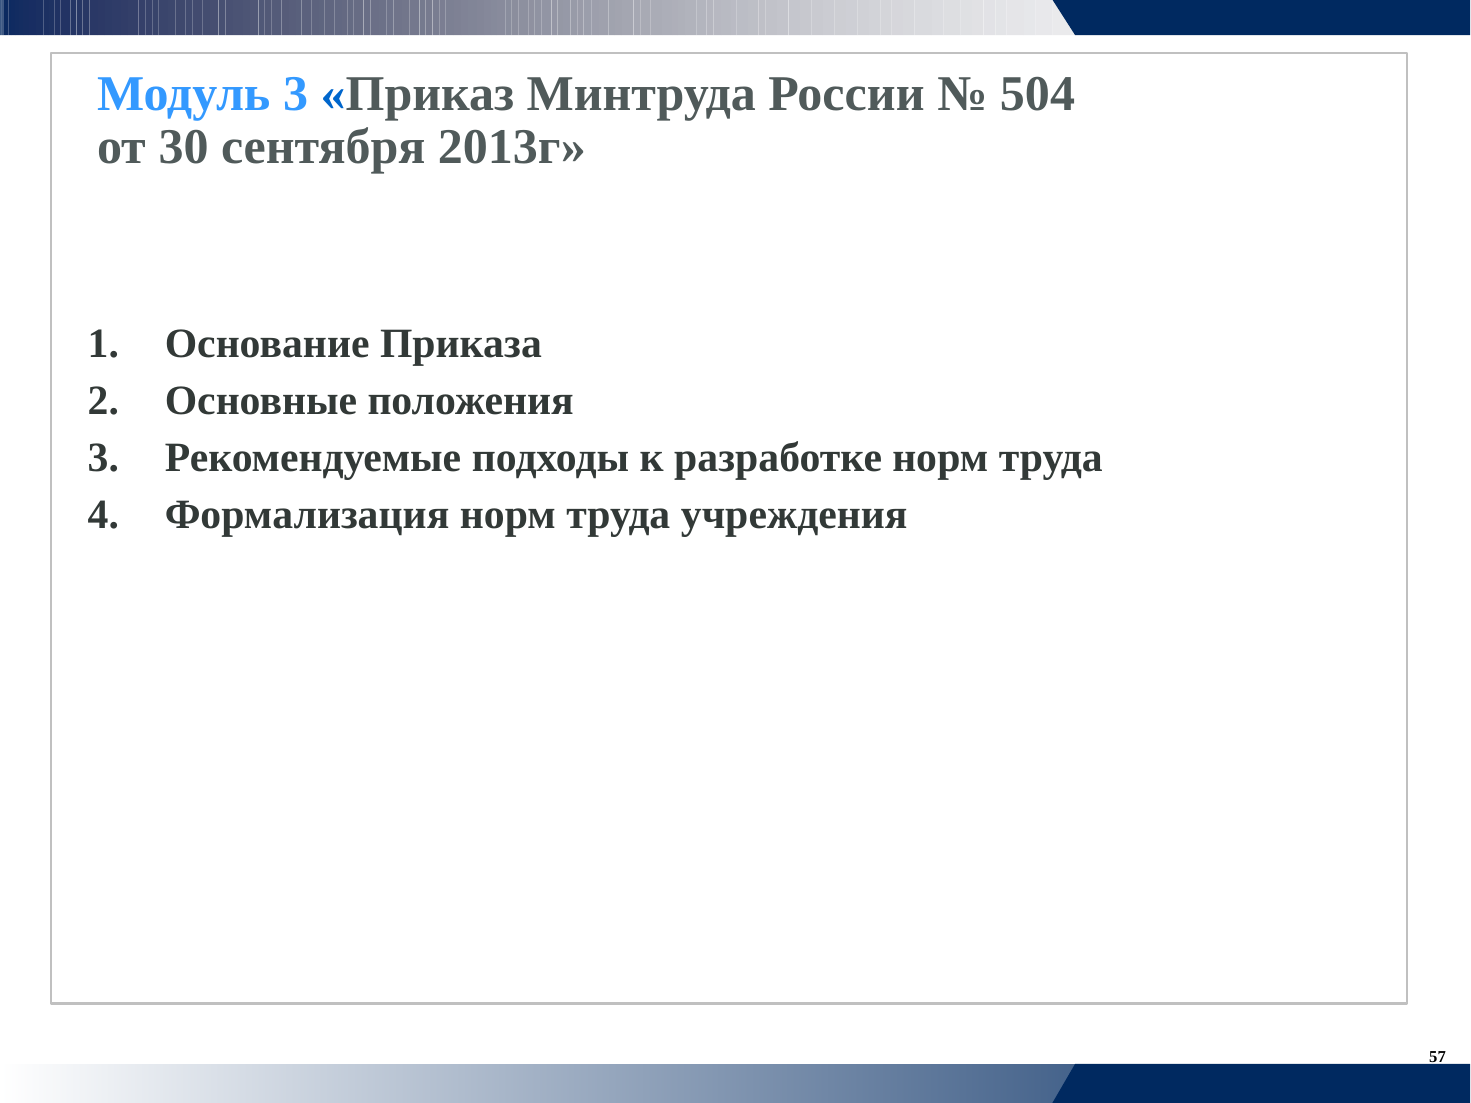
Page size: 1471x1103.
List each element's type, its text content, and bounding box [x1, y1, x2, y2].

text_box [49, 51, 1409, 1006]
text_box Основание Приказа Основные положения Рекомендуемые подходы к разработке норм труда Формализация норм труда учреждения [164, 320, 1104, 545]
text_box Модуль 3 «Приказ Минтруда России № 504 от 30 сентября 2013г» [97, 67, 1088, 181]
text_box 1. 2. 3. 4. [87, 328, 120, 545]
text_box 57 [1429, 1051, 1447, 1074]
